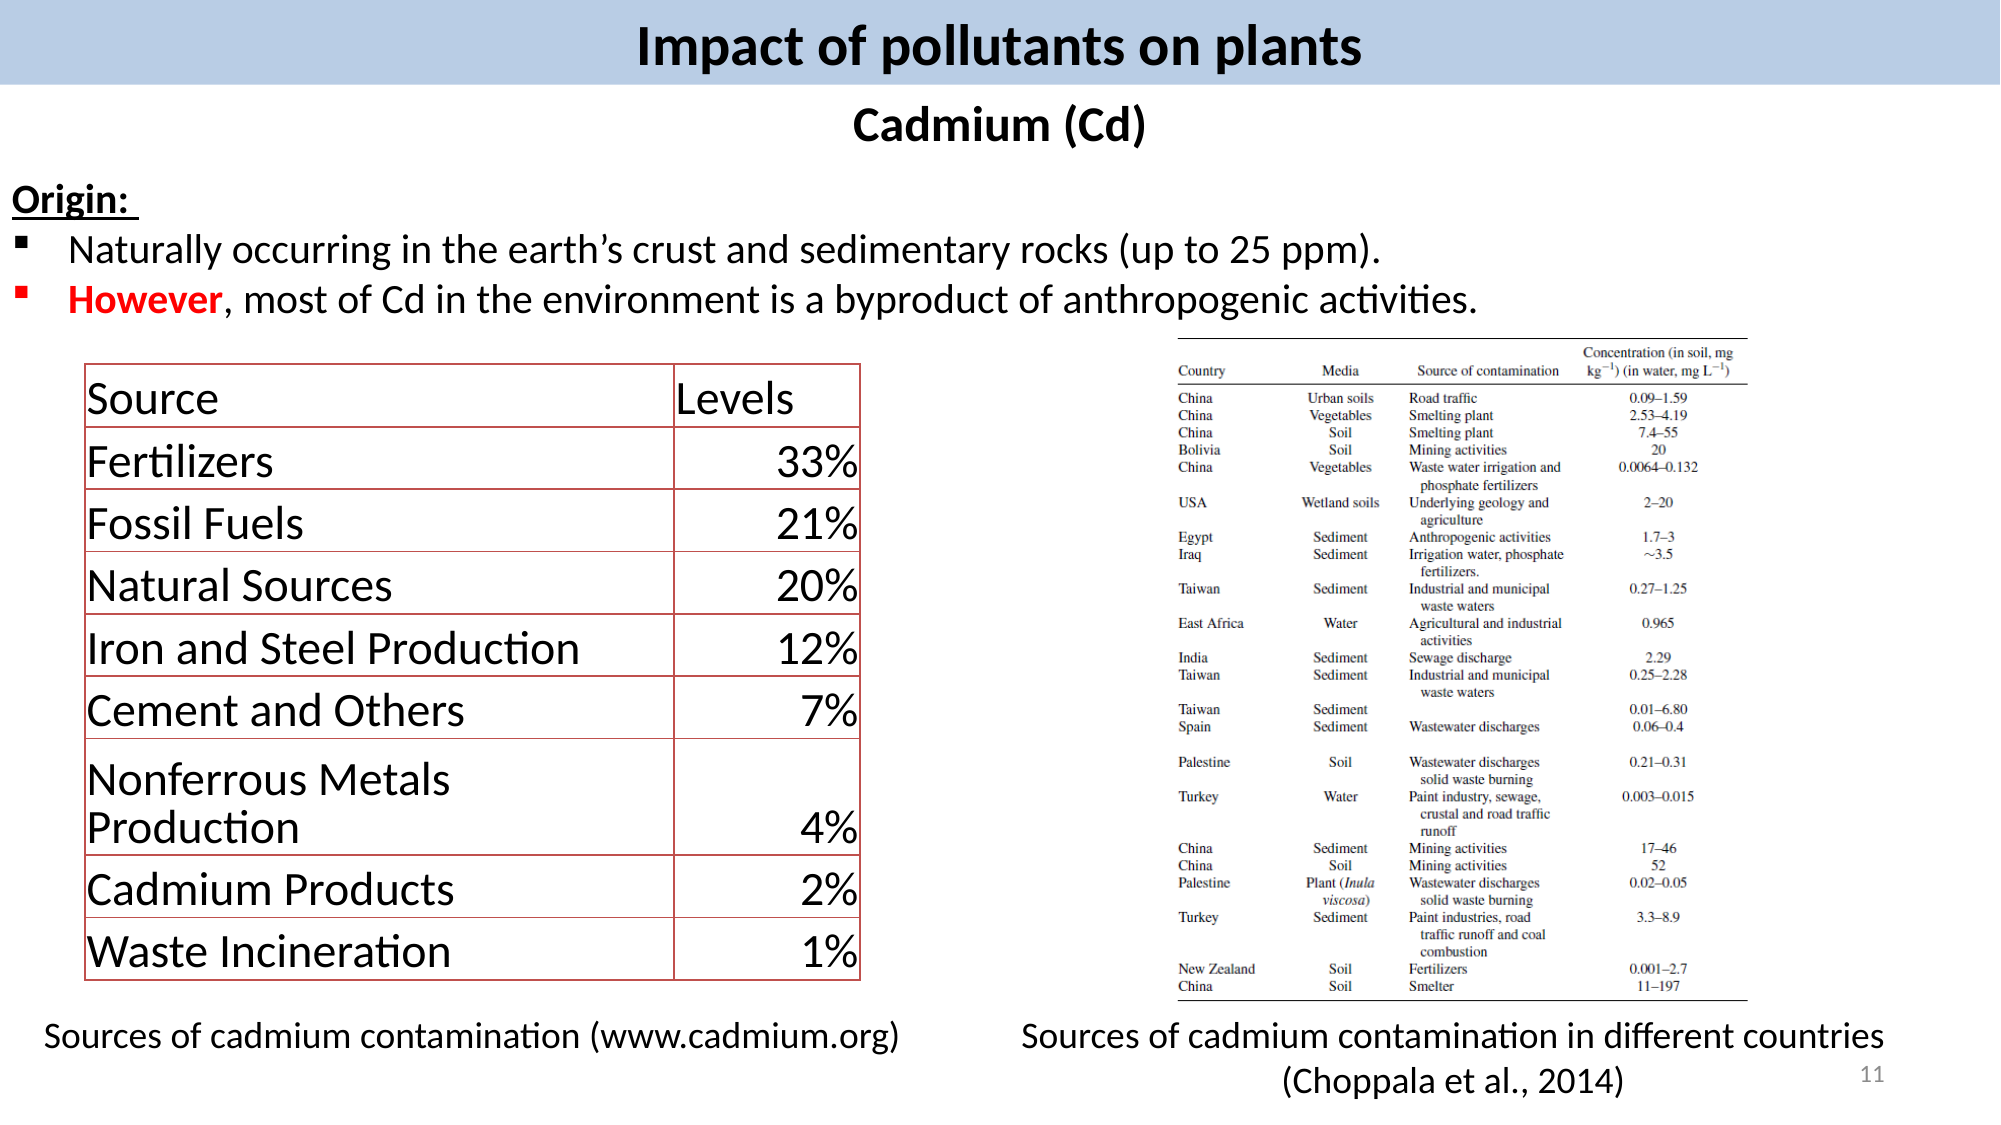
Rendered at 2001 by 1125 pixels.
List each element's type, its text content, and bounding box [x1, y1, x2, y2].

table_cell Cement and Others [86, 677, 673, 738]
picture [1159, 332, 1748, 1009]
table_cell 1% [675, 918, 859, 979]
table_header Source [86, 365, 673, 426]
table_cell 12% [675, 615, 859, 675]
table_cell Iron and Steel Production [86, 615, 673, 675]
table_cell 20% [675, 552, 859, 613]
table_cell 33% [675, 428, 859, 488]
text_box Impact of pollutants on plants [0, 0, 2000, 66]
table_cell Fertilizers [86, 428, 673, 488]
table_cell 7% [675, 677, 859, 738]
table_cell 4% [675, 739, 859, 854]
table_header Levels [675, 365, 859, 426]
table_cell Fossil Fuels [86, 490, 673, 551]
text_box Origin: Naturally occurring in the earth’s crust and sedimentary rocks (up to 25 ppm). However, most of Cd in the environment is a byproduct of anthropogenic activities. [0, 160, 2000, 335]
table_cell Natural Sources [86, 552, 673, 613]
table_cell Waste Incineration [86, 918, 673, 979]
text_box Cadmium (Cd) [0, 66, 2000, 159]
table_cell 2% [675, 856, 859, 917]
table_cell Cadmium Products [86, 856, 673, 917]
table_cell Nonferrous Metals Production [86, 739, 673, 854]
text_box Sources of cadmium contamination in different countries (Choppala et al., 2014) [948, 1003, 1959, 1109]
table_cell 21% [675, 490, 859, 551]
text_box Sources of cadmium contamination (www.cadmium.org) [0, 1003, 978, 1064]
